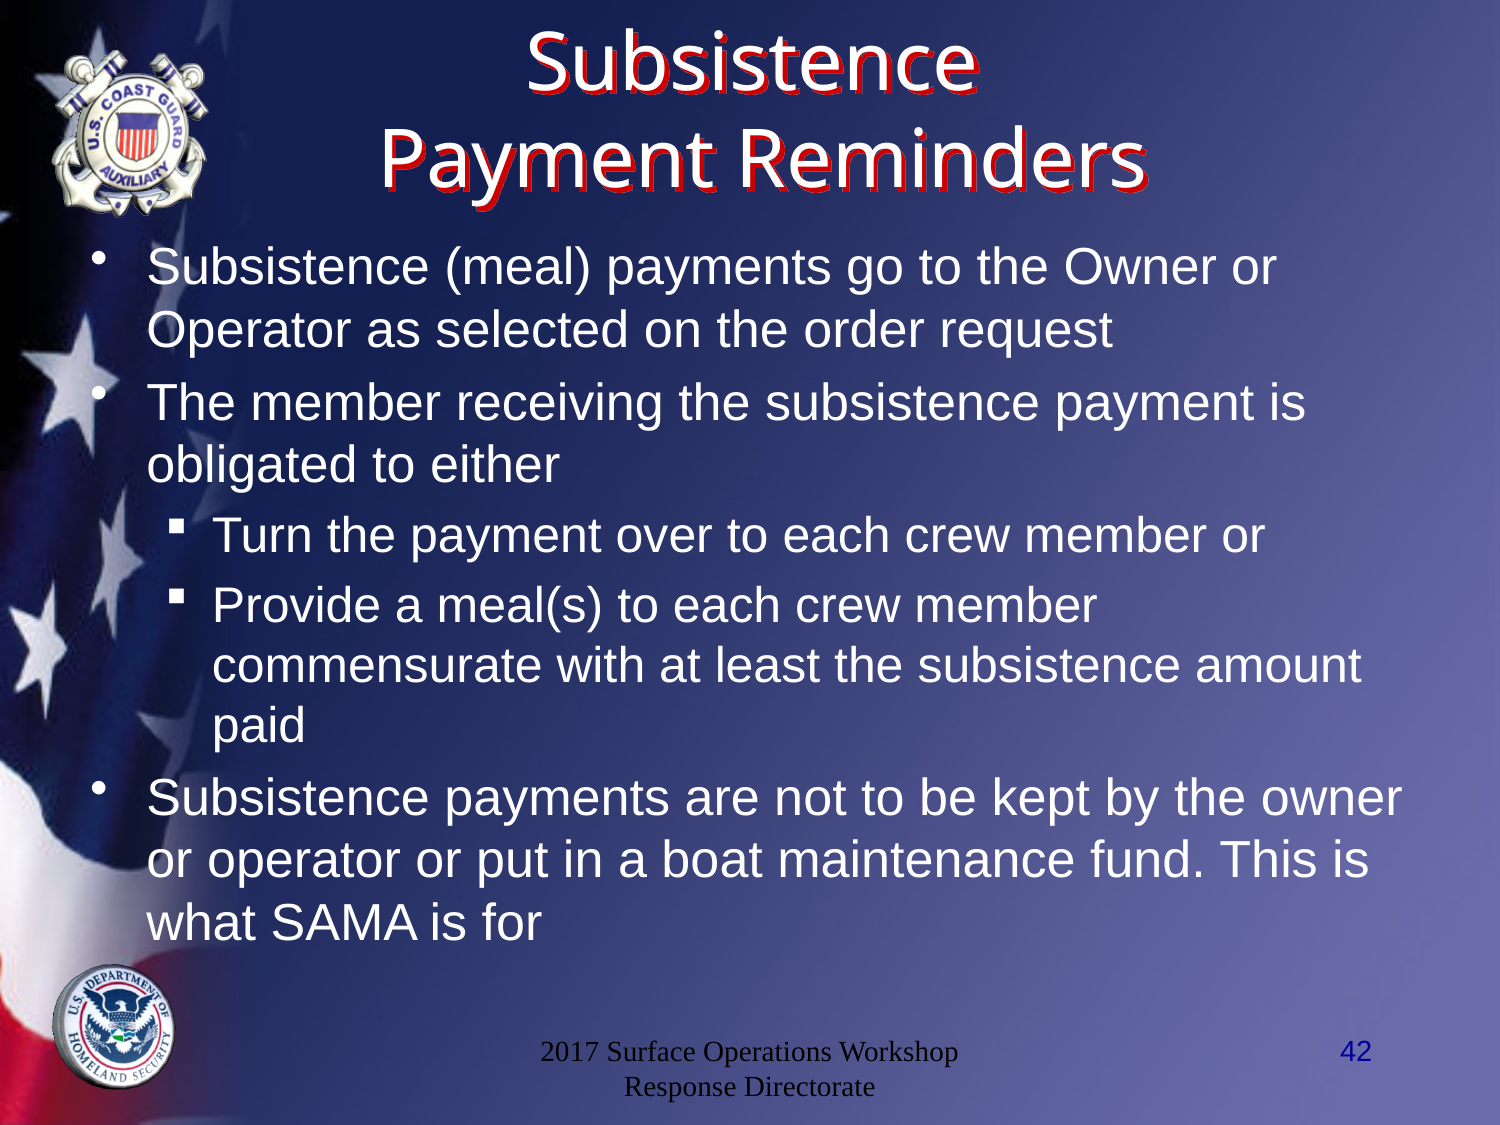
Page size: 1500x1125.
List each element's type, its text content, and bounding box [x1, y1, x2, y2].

picture [0, 0, 1500, 1125]
footer 2017 Surface Operations Workshop Response Directorate [512, 1024, 988, 1101]
title Subsistence Payment Reminders [87, 12, 1438, 201]
slide_number 42 [1074, 1024, 1388, 1101]
list Subsistence (meal) payments go to the Owner or Operator as selected on the order request The member receiving the subsistence payment is obligated to either Turn the payment over to each crew member or Provide a meal(s) to each crew member commensurate with at least the subsistence amount paid Subsistence payments are not to be kept by the owner or operator or put in a boat maintenance fund. This is what SAMA is for [74, 224, 1426, 988]
